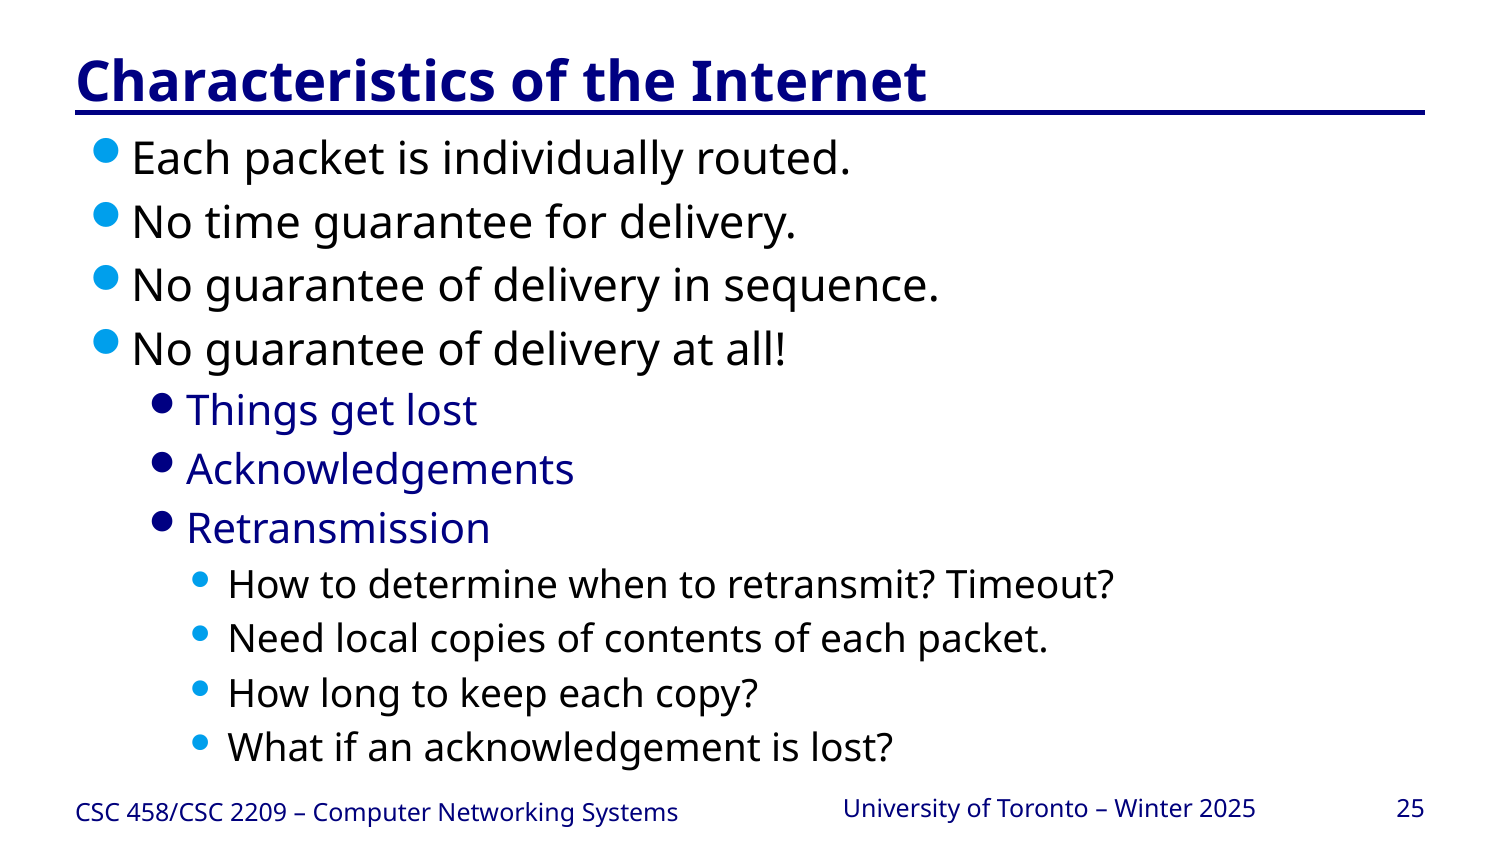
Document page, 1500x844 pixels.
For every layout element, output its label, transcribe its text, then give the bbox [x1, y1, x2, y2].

title Characteristics of the Internet [75, 37, 1425, 113]
slide_number CSC 458/CSC 2209 – Computer Networking Systems [75, 782, 800, 827]
slide_number 25 [1299, 782, 1425, 827]
list Each packet is individually routed. No time guarantee for delivery. No guarantee of delivery in sequence. No guarantee of delivery at all! Things get lost Acknowledgements Retransmission How to determine when to retransmit? Timeout? Need local copies of contents of each packet. How long to keep each copy? What if an acknowledgement is lost? [75, 121, 1425, 779]
footer University of Toronto – Winter 2025 [812, 782, 1288, 827]
